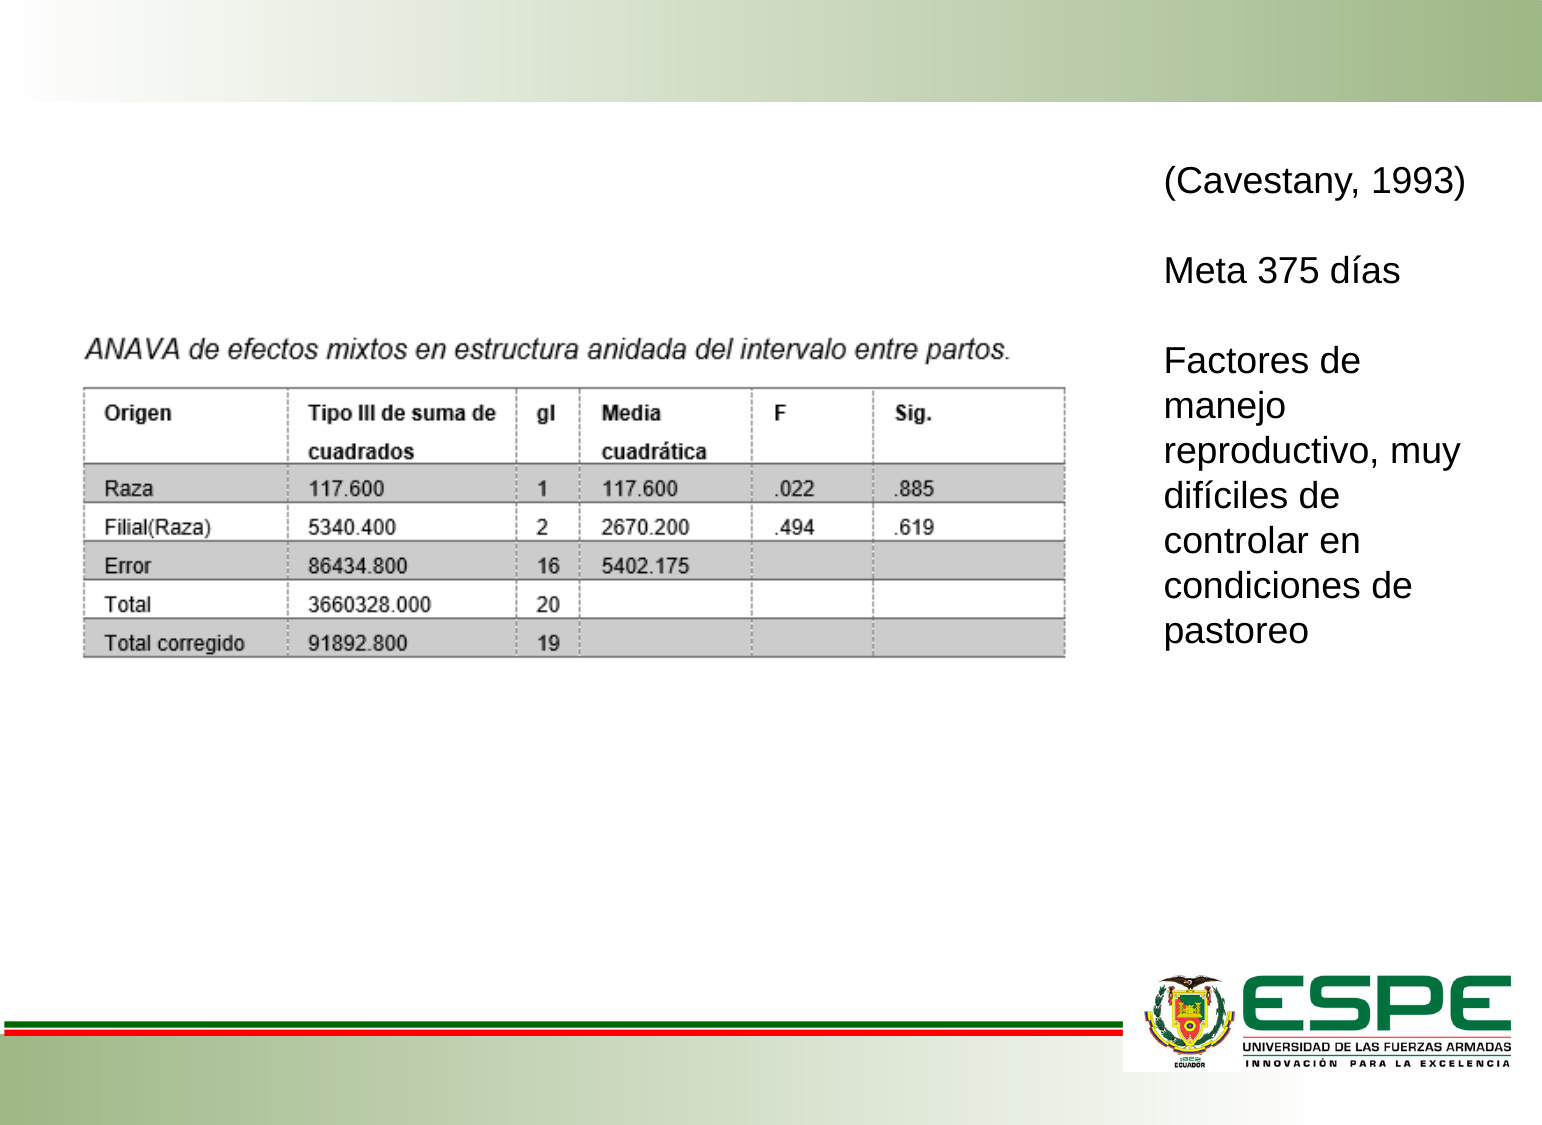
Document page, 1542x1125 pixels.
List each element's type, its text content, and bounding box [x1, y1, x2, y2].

text_box (Cavestany, 1993) Meta 375 días Factores de manejo reproductivo, muy difíciles de controlar en condiciones de pastoreo [1148, 148, 1504, 659]
picture [1122, 968, 1537, 1072]
picture [73, 326, 1087, 681]
